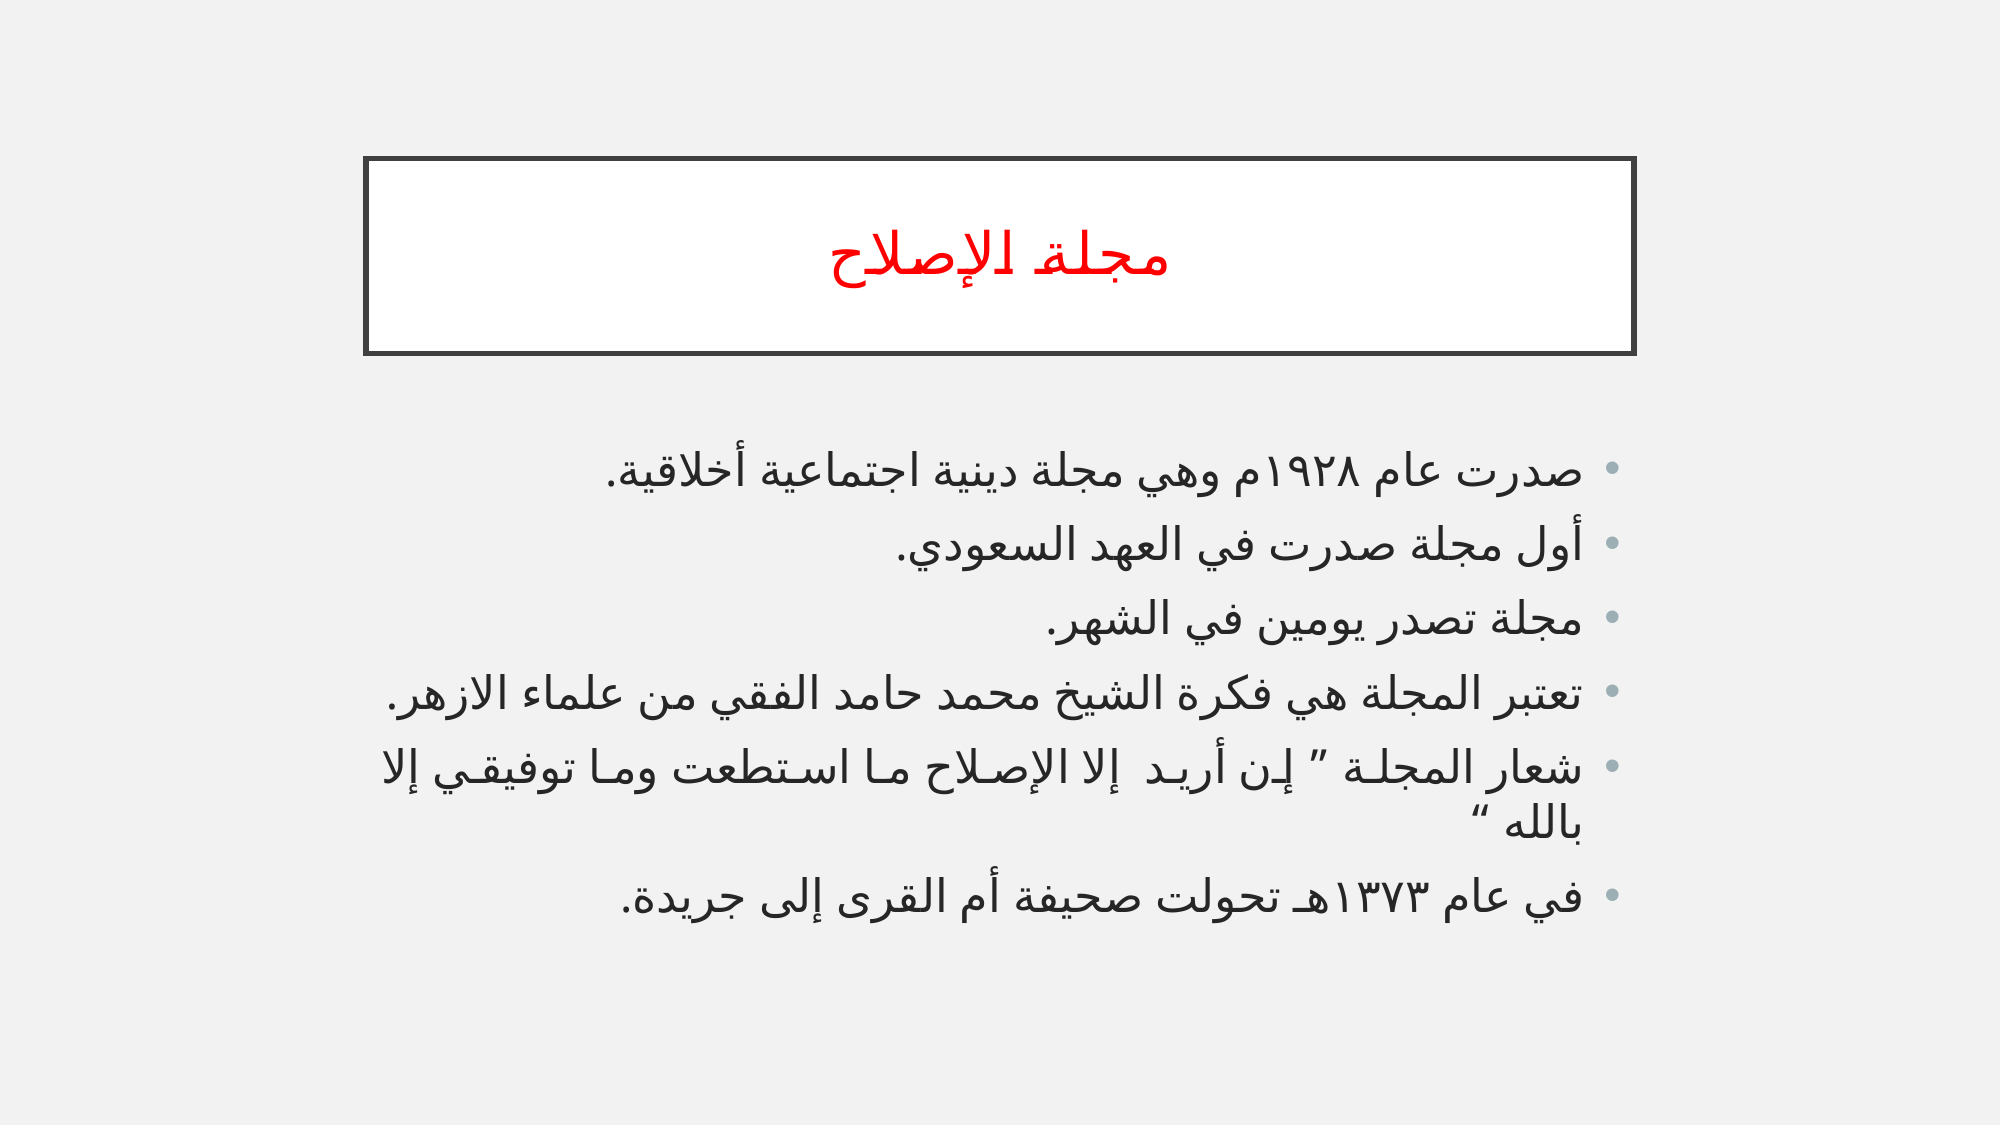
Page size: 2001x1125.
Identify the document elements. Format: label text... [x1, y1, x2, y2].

title مجلة الإصلاح [363, 156, 1637, 356]
list صدرت عام ١٩٢٨م وهي مجلة دينية اجتماعية أخلاقية. أول مجلة صدرت في العهد السعودي. مجلة تصدر يومين في الشهر. تعتبر المجلة هي فكرة الشيخ محمد حامد الفقي من علماء الازهر. شعار المجلة ” إن أريد إلا الإصلاح ما استطعت وما توفيقي إلا بالله “ في عام ١٣٧٣هـ تحولت صحيفة أم القرى إلى جريدة. [366, 432, 1634, 942]
